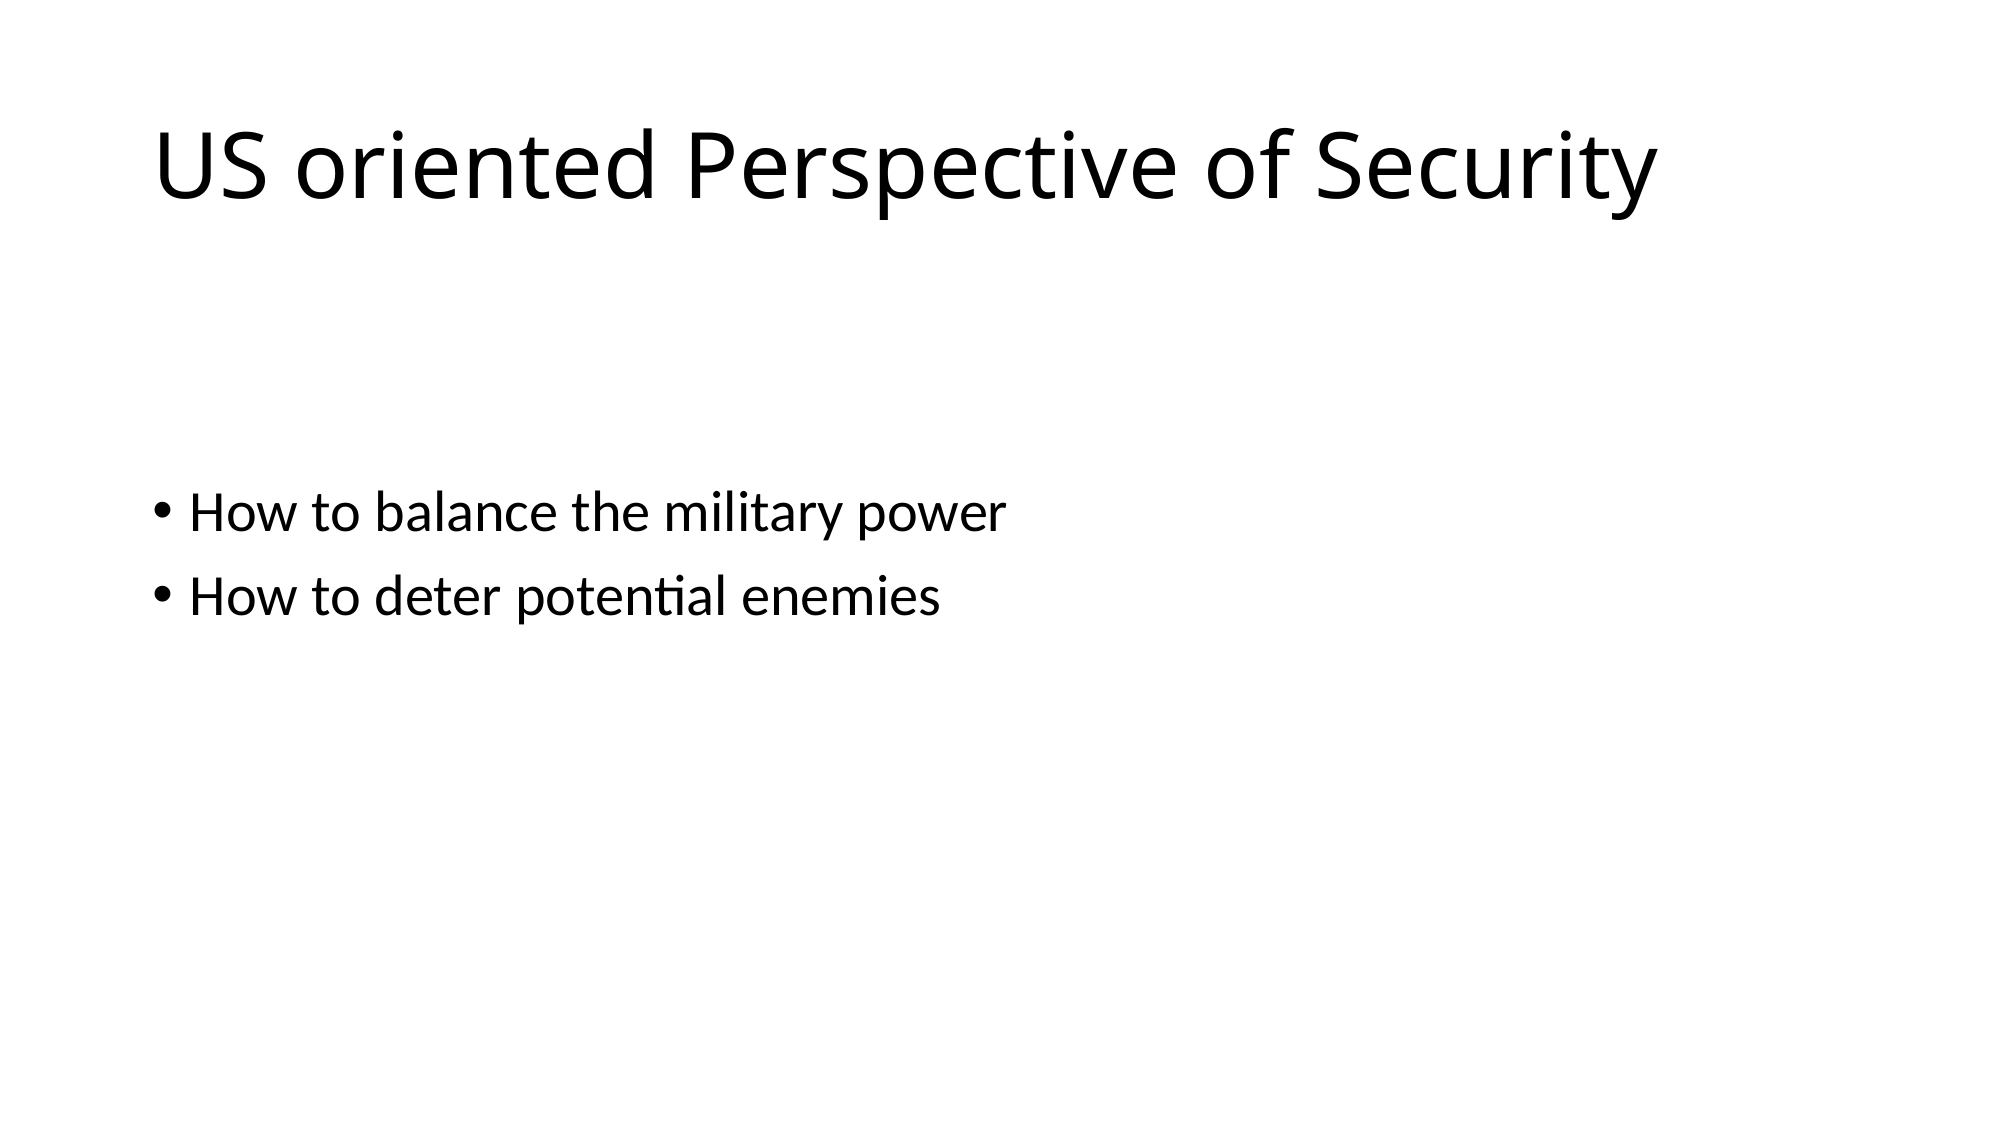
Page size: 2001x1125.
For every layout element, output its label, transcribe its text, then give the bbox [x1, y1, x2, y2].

title US oriented Perspective of Security [137, 59, 1863, 278]
list How to balance the military power How to deter potential enemies [137, 299, 1863, 1014]
